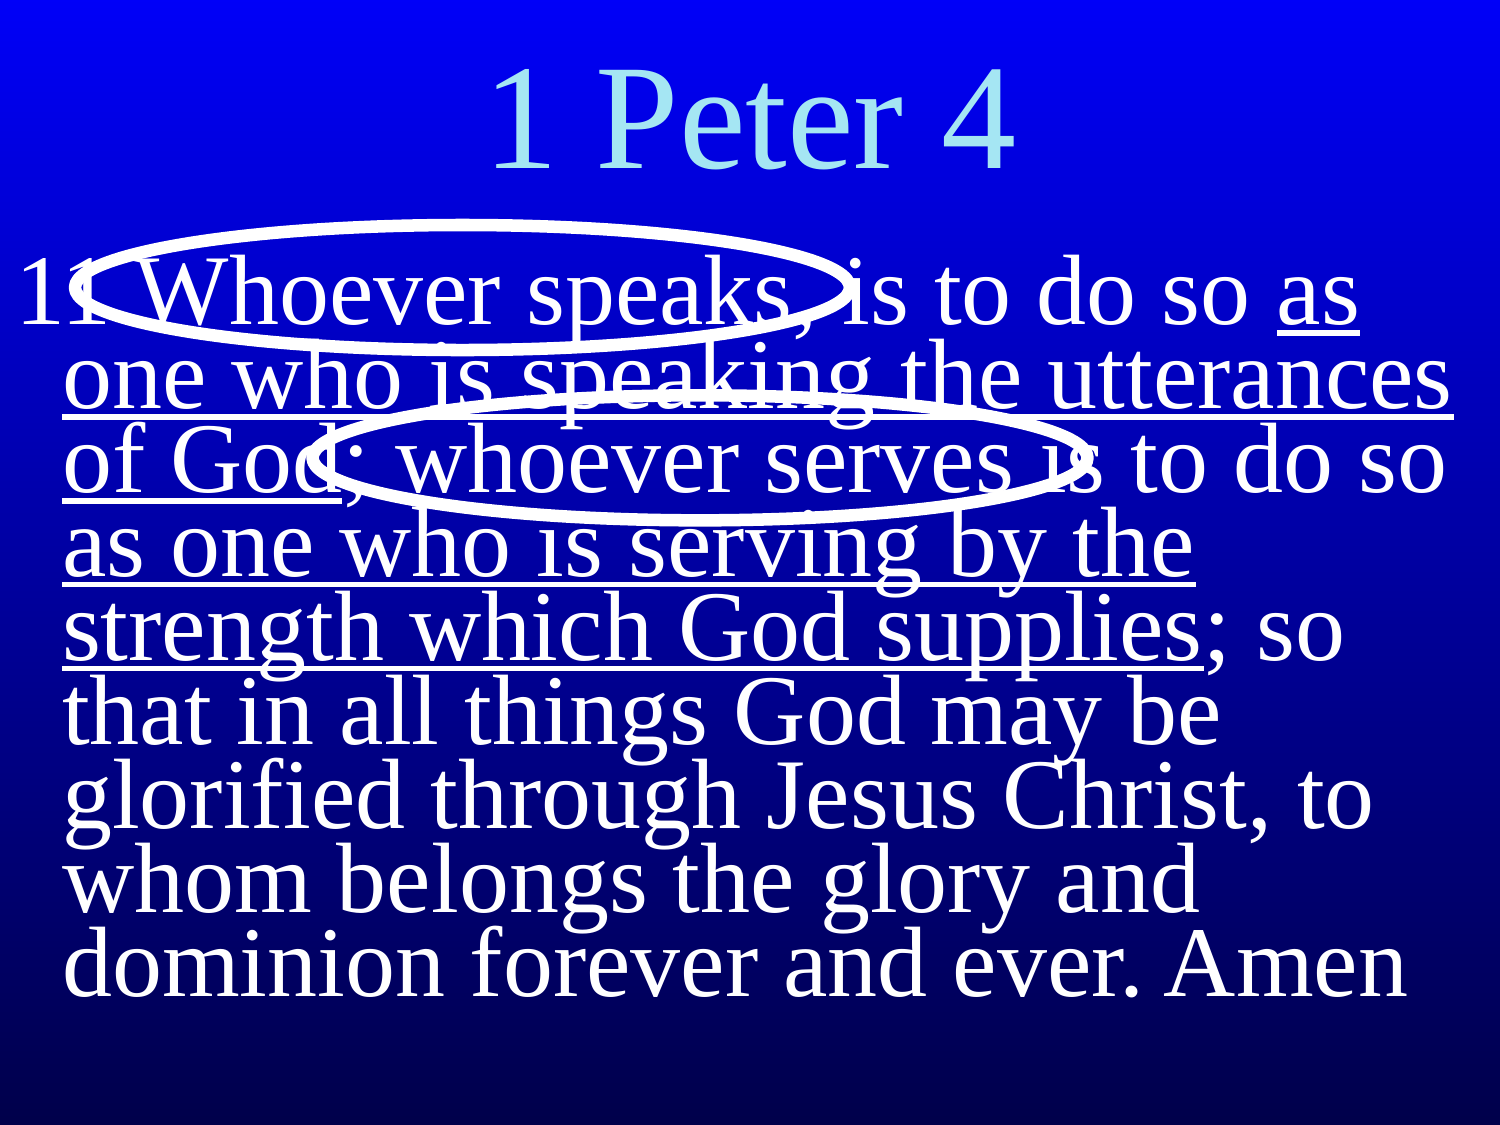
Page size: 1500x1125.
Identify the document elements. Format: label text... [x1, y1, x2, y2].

title 1 Peter 4 [0, 0, 1500, 251]
list 11 Whoever speaks, is to do so as one who is speaking the utterances of God; whoever serves is to do so as one who is serving by the strength which God supplies; so that in all things God may be glorified through Jesus Christ, to whom belongs the glory and dominion forever and ever. Amen [0, 251, 1500, 1051]
text_box [312, 395, 1088, 521]
text_box [75, 224, 850, 351]
